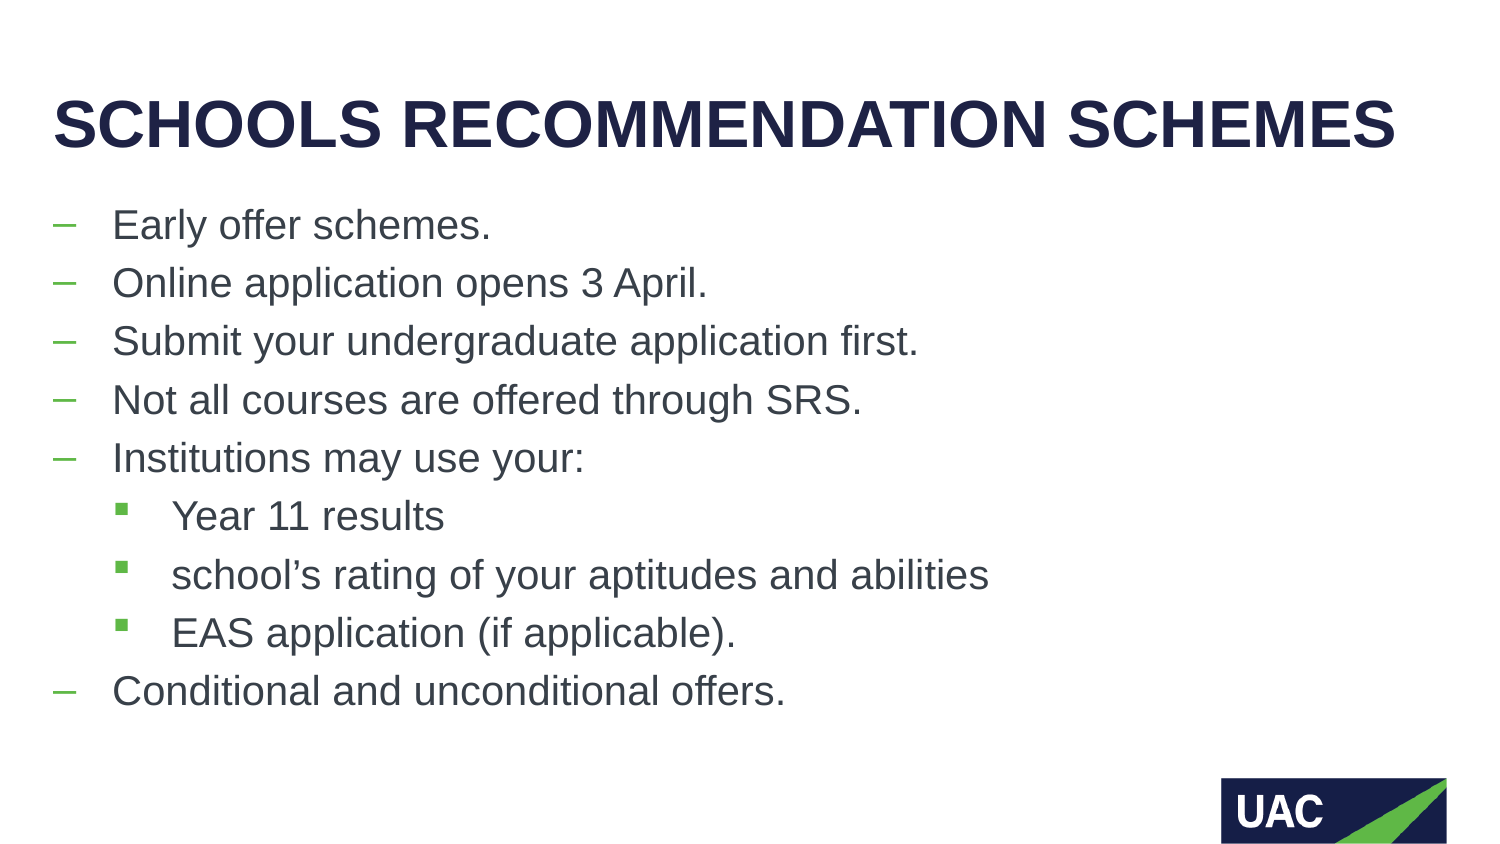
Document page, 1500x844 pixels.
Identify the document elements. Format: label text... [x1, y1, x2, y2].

picture [1221, 820, 1447, 844]
list Early offer schemes. Online application opens 3 April. Submit your undergraduate application first. Not all courses are offered through SRS. Institutions may use your: Year 11 results school’s rating of your aptitudes and abilities EAS application (if applicable). Conditional and unconditional offers. [53, 197, 1447, 820]
title SCHOOLS RECOMMENDATION SCHEMES [53, 20, 1447, 161]
